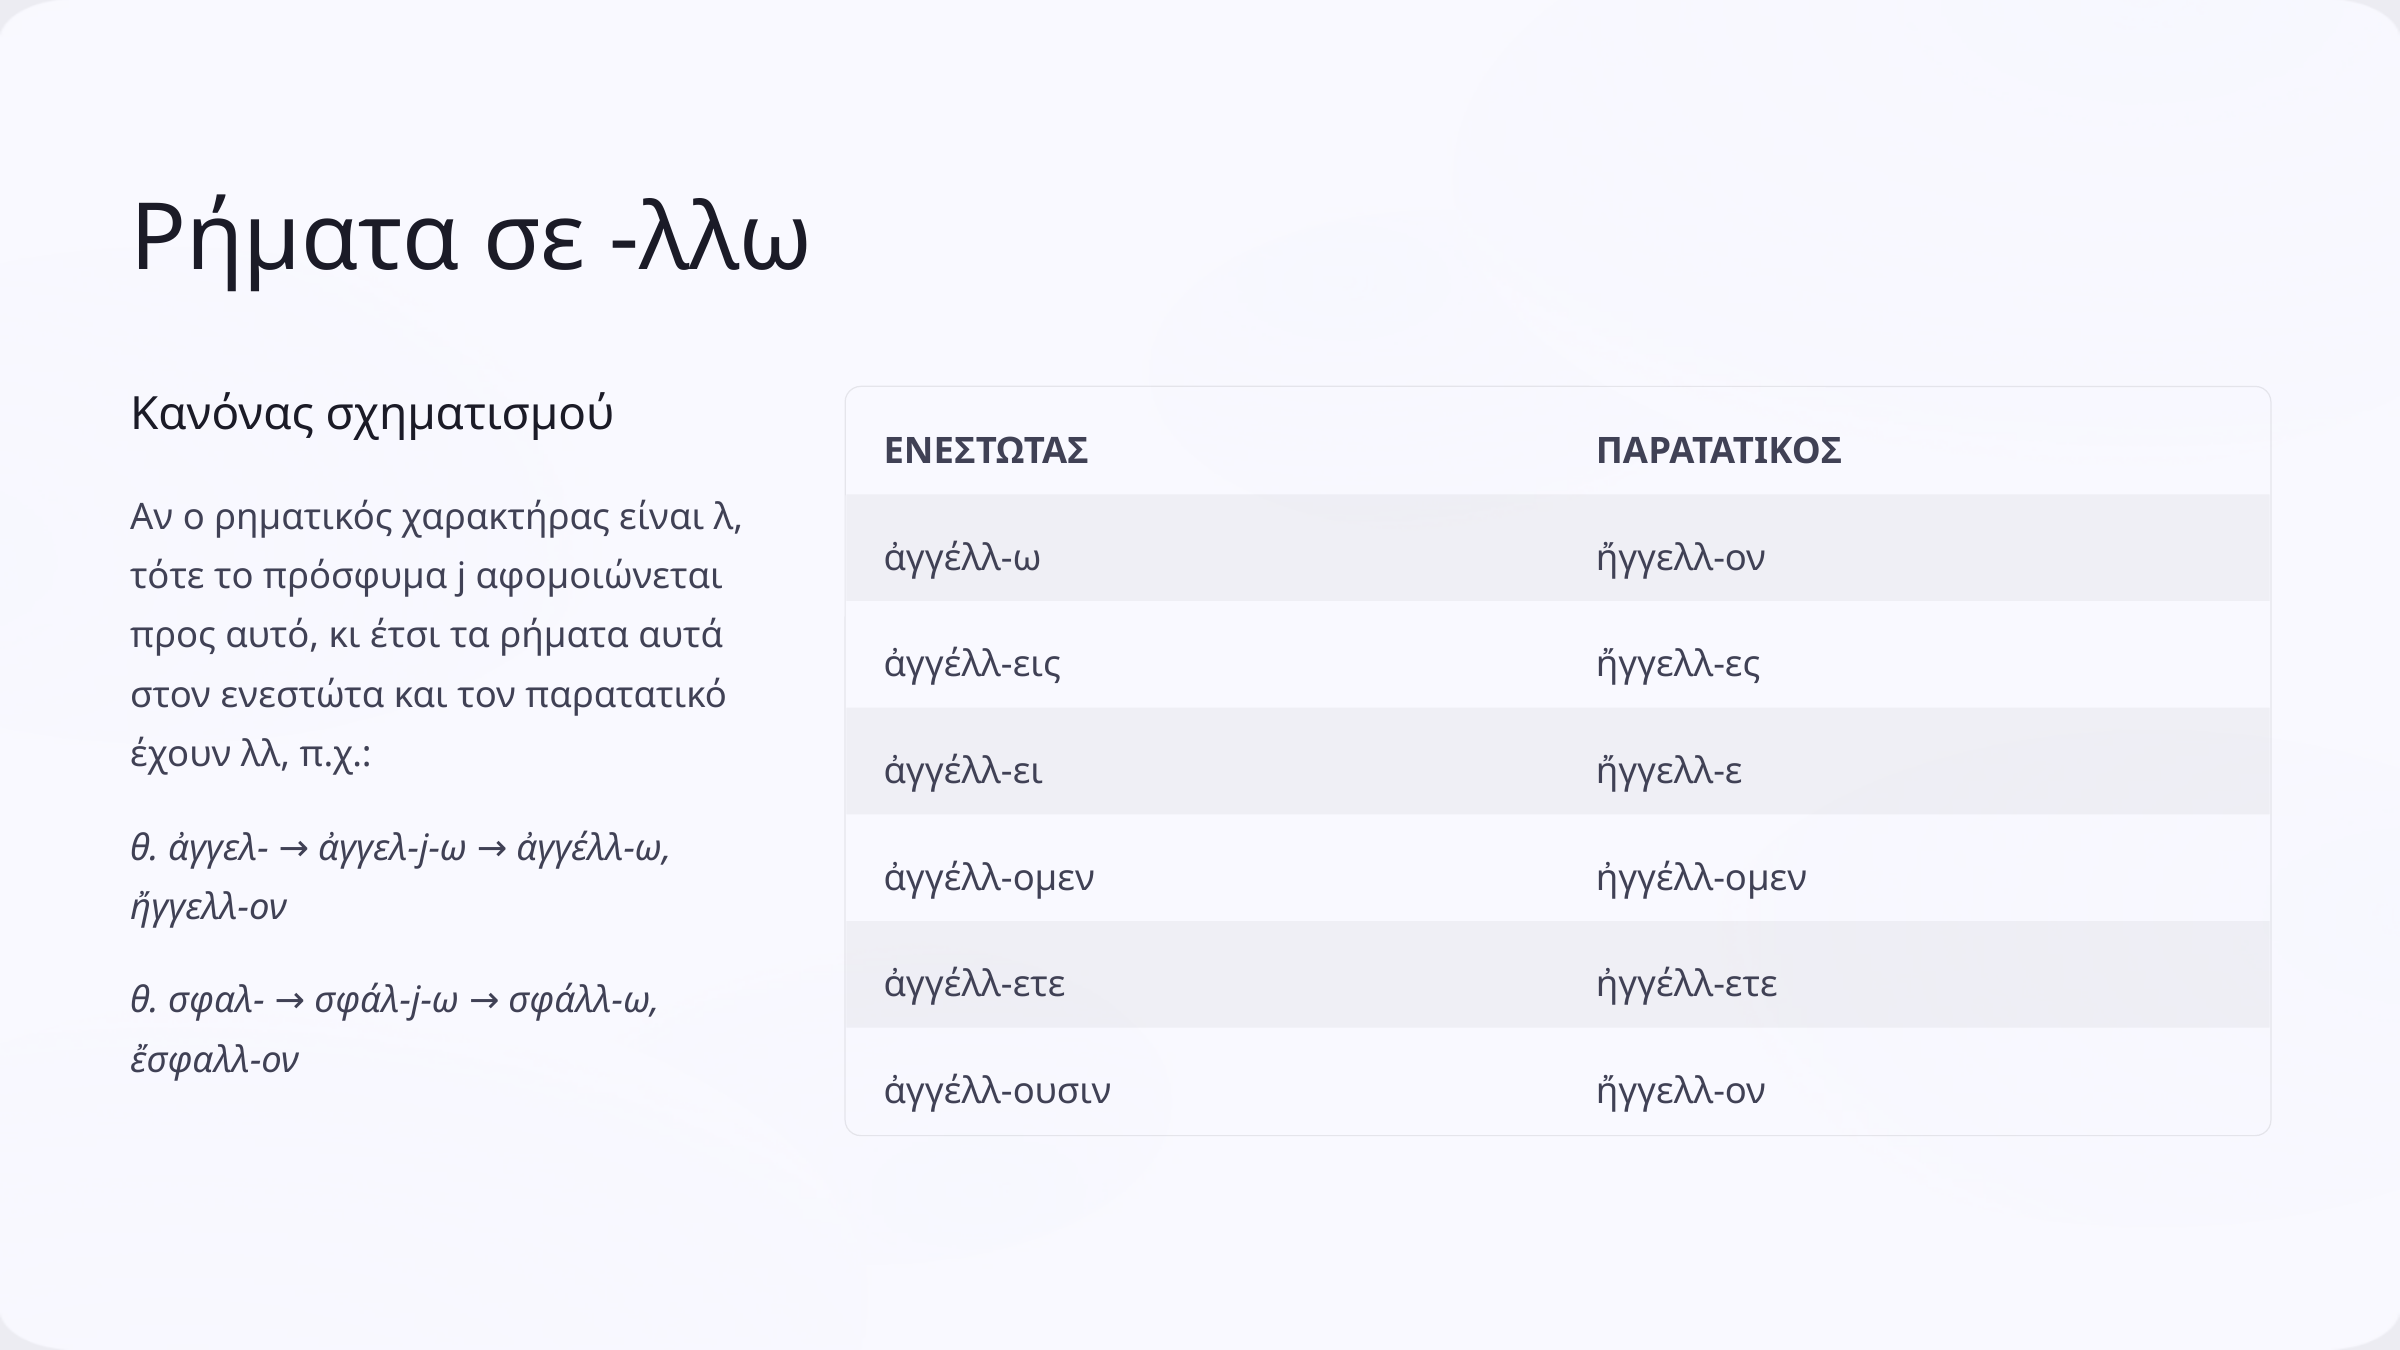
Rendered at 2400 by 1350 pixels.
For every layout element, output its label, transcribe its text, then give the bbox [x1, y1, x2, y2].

text_box ἤγγελλ-ε [1595, 731, 2233, 791]
text_box [846, 600, 2270, 707]
text_box [846, 707, 2270, 814]
text_box [846, 494, 2270, 600]
text_box θ. σφαλ- → σφάλ-j-ω → σφάλλ-ω, ἔσφαλλ-ον [130, 960, 754, 1080]
text_box [846, 921, 2270, 1027]
text_box ἀγγέλλ-εις [883, 624, 1521, 684]
text_box ἀγγέλλ-ουσιν [883, 1051, 1521, 1111]
text_box [846, 814, 2270, 921]
text_box [846, 1027, 2270, 1135]
text_box ΕΝΕΣΤΩΤΑΣ [883, 411, 1521, 471]
text_box ἀγγέλλ-ομεν [883, 837, 1521, 898]
text_box ἠγγέλλ-ομεν [1595, 837, 2233, 898]
text_box Ρήματα σε -λλω [130, 172, 1061, 289]
text_box ἀγγέλλ-ει [883, 731, 1521, 791]
text_box ΠΑΡΑΤΑΤΙΚΟΣ [1595, 411, 2233, 471]
text_box ἤγγελλ-ον [1595, 517, 2233, 578]
text_box θ. ἀγγελ- → ἀγγελ-j-ω → ἀγγέλλ-ω, ἤγγελλ-ον [130, 808, 754, 928]
text_box ἠγγέλλ-ετε [1595, 944, 2233, 1005]
text_box ἤγγελλ-ον [1595, 1051, 2233, 1111]
text_box [846, 387, 2270, 494]
text_box ἀγγέλλ-ω [883, 517, 1521, 578]
text_box Αν ο ρηματικός χαρακτήρας είναι λ, τότε το πρόσφυμα j αφομοιώνεται προς αυτό, κι έτσι τα ρήματα αυτά στον ενεστώτα και τον παρατατικό έχουν λλ, π.χ.: [130, 477, 754, 775]
text_box ἤγγελλ-ες [1595, 624, 2233, 684]
text_box Κανόνας σχηματισμού [130, 381, 616, 440]
text_box ἀγγέλλ-ετε [883, 944, 1521, 1005]
